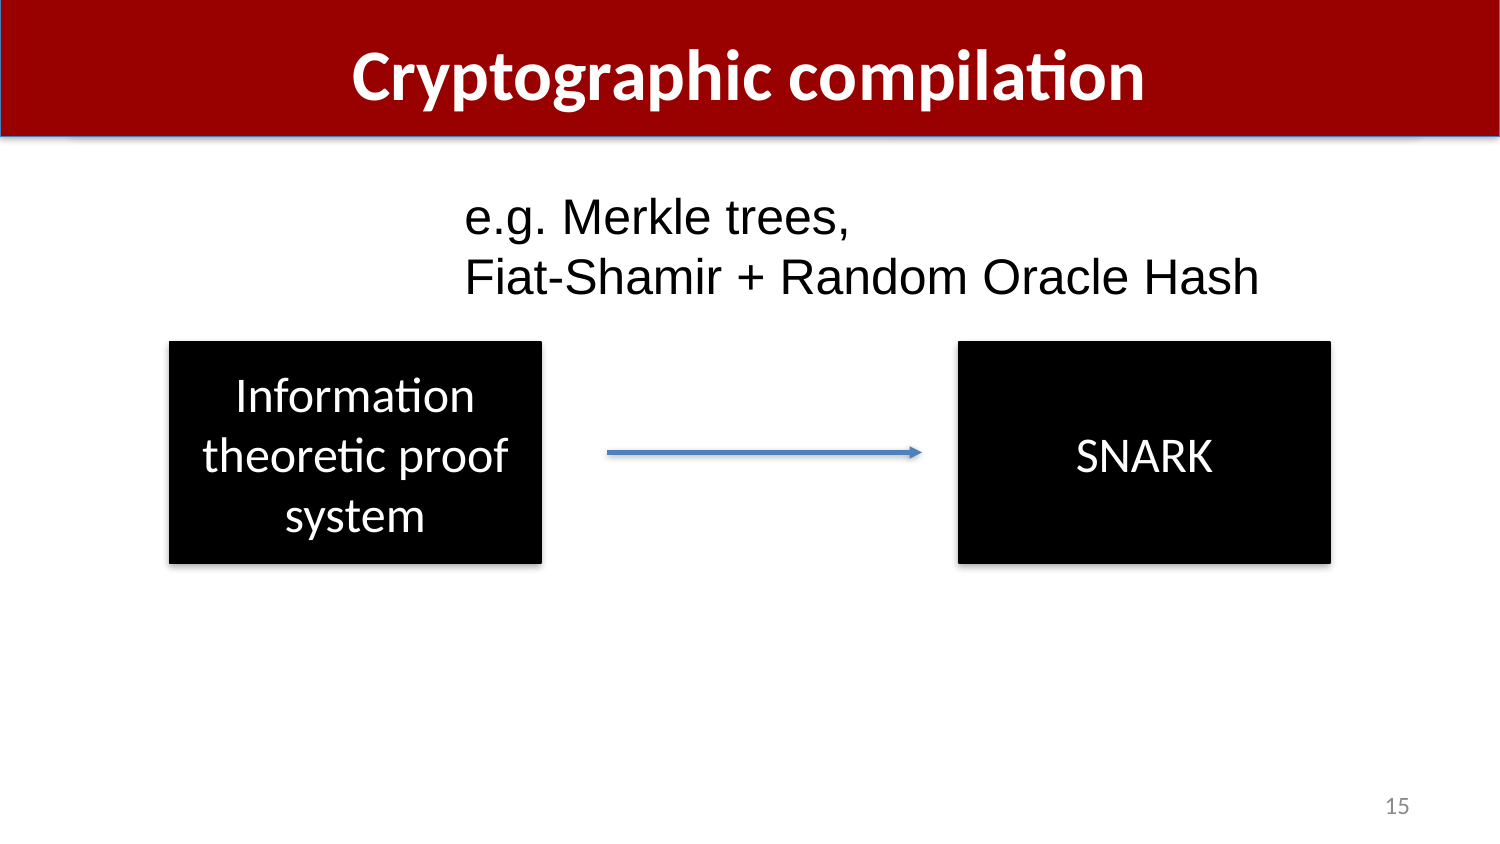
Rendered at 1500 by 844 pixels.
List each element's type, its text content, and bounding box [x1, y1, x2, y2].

text_box Information theoretic proof system [169, 341, 542, 564]
text_box e.g. Merkle trees, Fiat-Shamir + Random Oracle Hash [449, 176, 1276, 312]
slide_number 15 [1074, 782, 1425, 828]
title Cryptographic compilation [75, 20, 1425, 123]
text_box SNARK [958, 341, 1331, 564]
